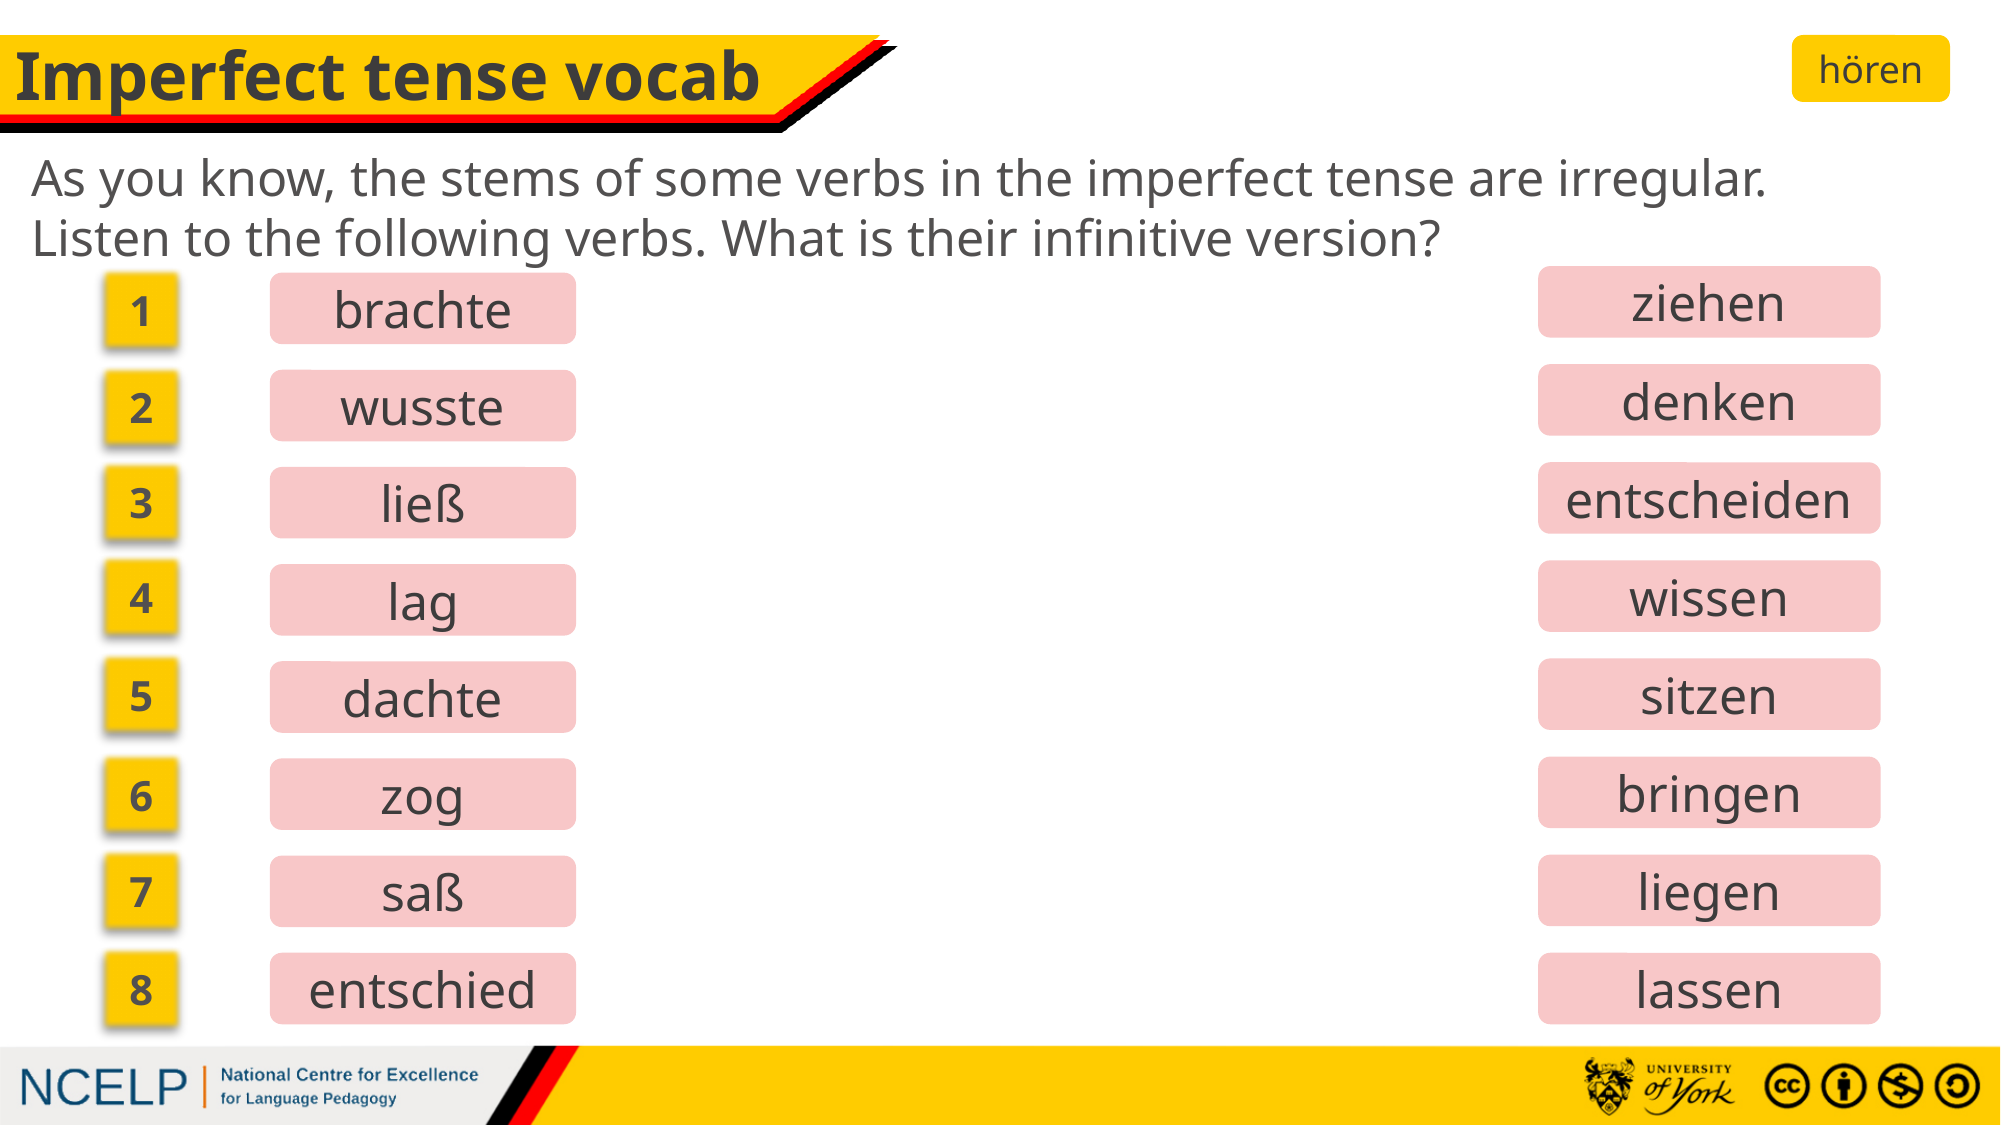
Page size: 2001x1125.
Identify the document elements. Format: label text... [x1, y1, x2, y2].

text_box liegen [1537, 853, 1882, 928]
text_box sitzen [1537, 657, 1882, 731]
text_box entscheiden [1537, 461, 1882, 535]
text_box denken [1537, 363, 1882, 437]
text_box lag [268, 563, 578, 637]
text_box hören [1790, 33, 1952, 103]
text_box 8 [110, 956, 173, 1021]
text_box 4 [110, 564, 173, 629]
text_box saß [268, 854, 578, 929]
text_box 6 [110, 762, 173, 826]
title Imperfect tense vocab [0, 35, 917, 142]
text_box 2 [110, 375, 173, 439]
text_box bringen [1537, 755, 1882, 830]
text_box wusste [268, 368, 578, 443]
text_box entschied [268, 951, 578, 1026]
text_box wissen [1537, 559, 1882, 633]
text_box dachte [268, 660, 578, 734]
text_box lassen [1537, 951, 1882, 1026]
text_box zog [268, 757, 578, 831]
text_box ziehen [1537, 274, 1882, 339]
picture [0, 0, 2001, 1125]
text_box 5 [110, 662, 173, 726]
text_box As you know, the stems of some verbs in the imperfect tense are irregular. Listen to the following verbs. What is their infinitive version? [16, 138, 1907, 274]
text_box ließ [268, 465, 578, 540]
text_box 3 [110, 470, 173, 534]
text_box 1 [110, 277, 173, 342]
text_box 7 [110, 858, 173, 923]
text_box brachte [268, 271, 578, 346]
